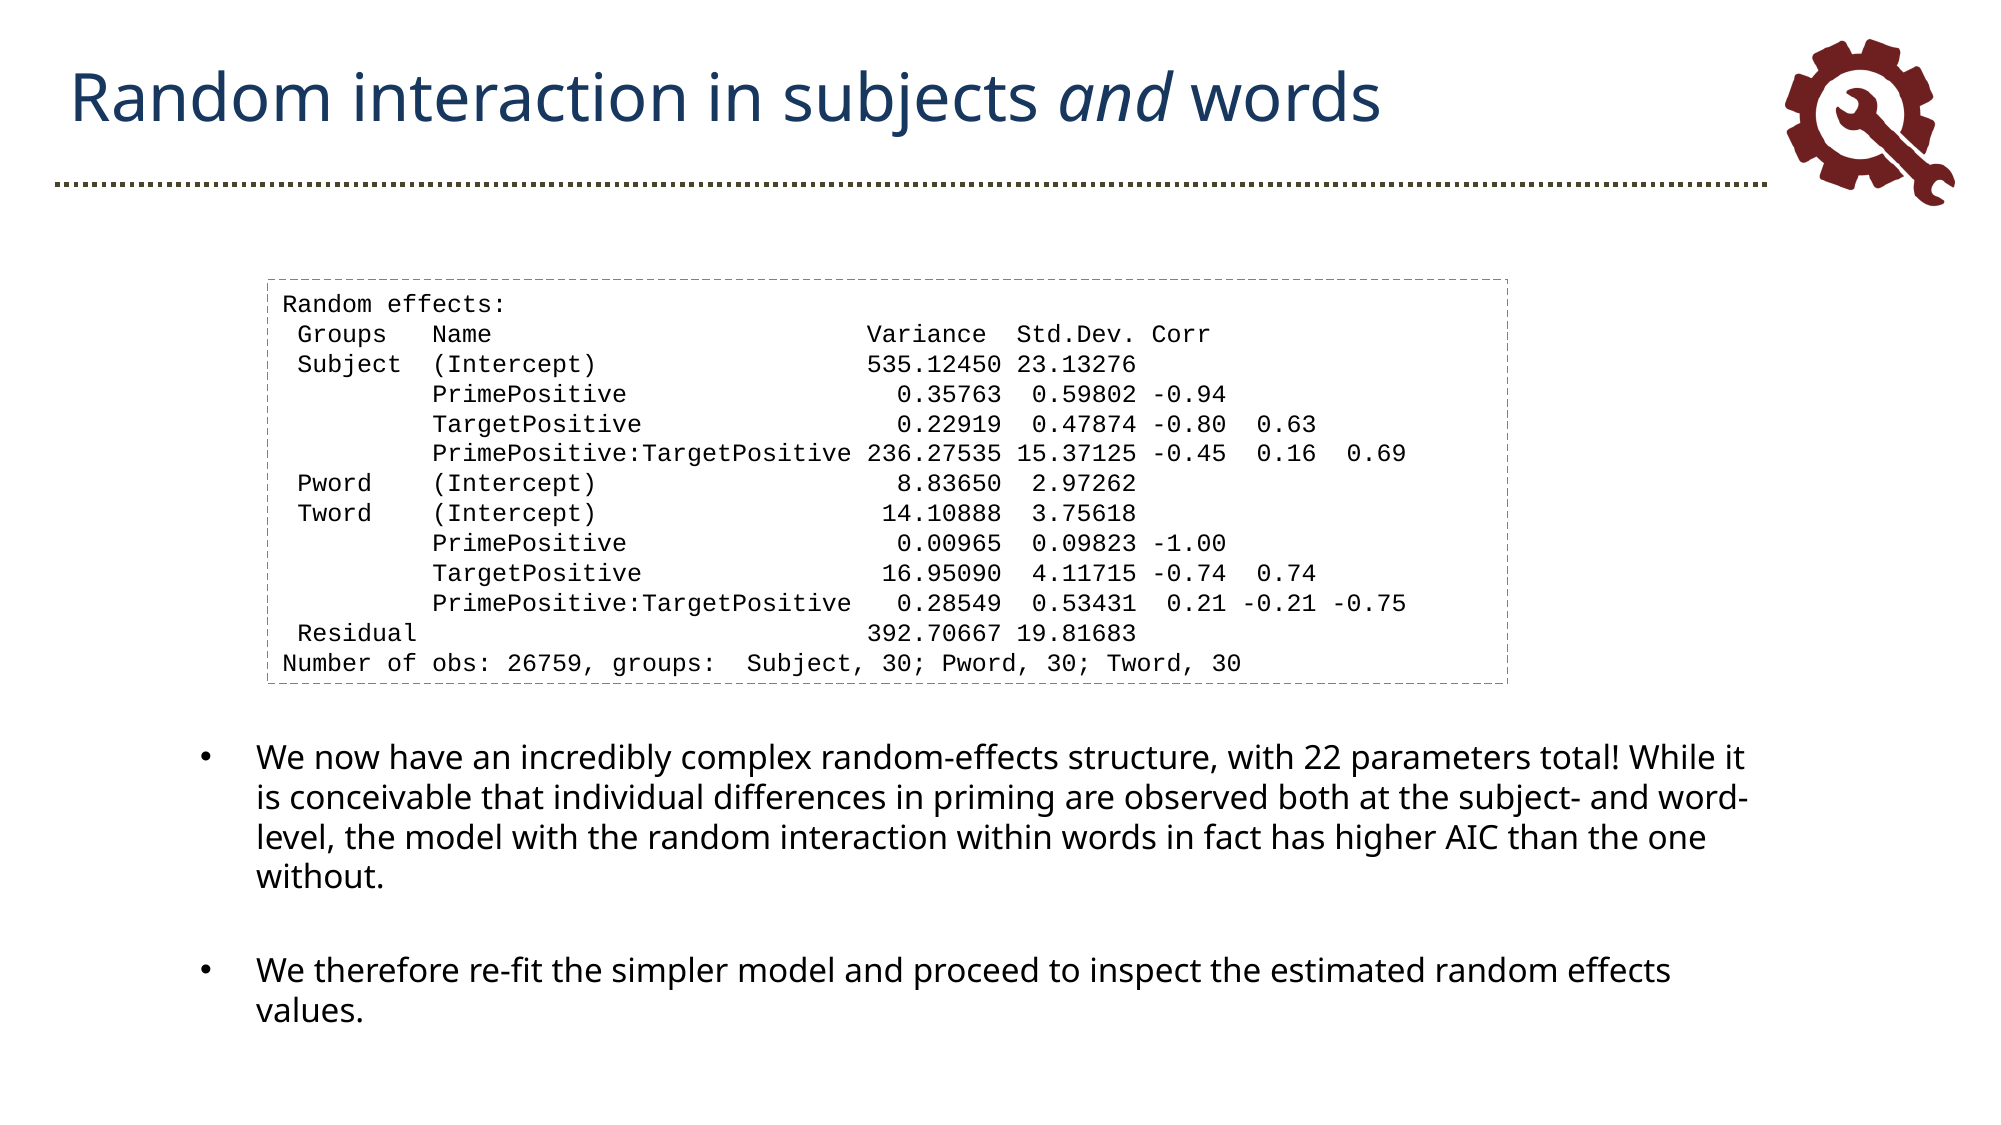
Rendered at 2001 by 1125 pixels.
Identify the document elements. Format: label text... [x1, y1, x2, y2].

text_box Random effects: Groups Name Variance Std.Dev. Corr Subject (Intercept) 535.12450 23.13276 PrimePositive 0.35763 0.59802 -0.94 TargetPositive 0.22919 0.47874 -0.80 0.63 PrimePositive:TargetPositive 236.27535 15.37125 -0.45 0.16 0.69 Pword (Intercept) 8.83650 2.97262 Tword (Intercept) 14.10888 3.75618 PrimePositive 0.00965 0.09823 -1.00 TargetPositive 16.95090 4.11715 -0.74 0.74 PrimePositive:TargetPositive 0.28549 0.53431 0.21 -0.21 -0.75 Residual 392.70667 19.81683 Number of obs: 26759, groups: Subject, 30; Pword, 30; Tword, 30 [267, 279, 1508, 684]
list We now have an incredibly complex random-effects structure, with 22 parameters total! While it is conceivable that individual differences in priming are observed both at the subject- and word-level, the model with the random interaction within words in fact has higher AIC than the one without. We therefore re-fit the simpler model and proceed to inspect the estimated random effects values. [184, 262, 1792, 1071]
picture [1779, 31, 1961, 213]
text_box Random interaction in subjects and words [55, 47, 1774, 143]
